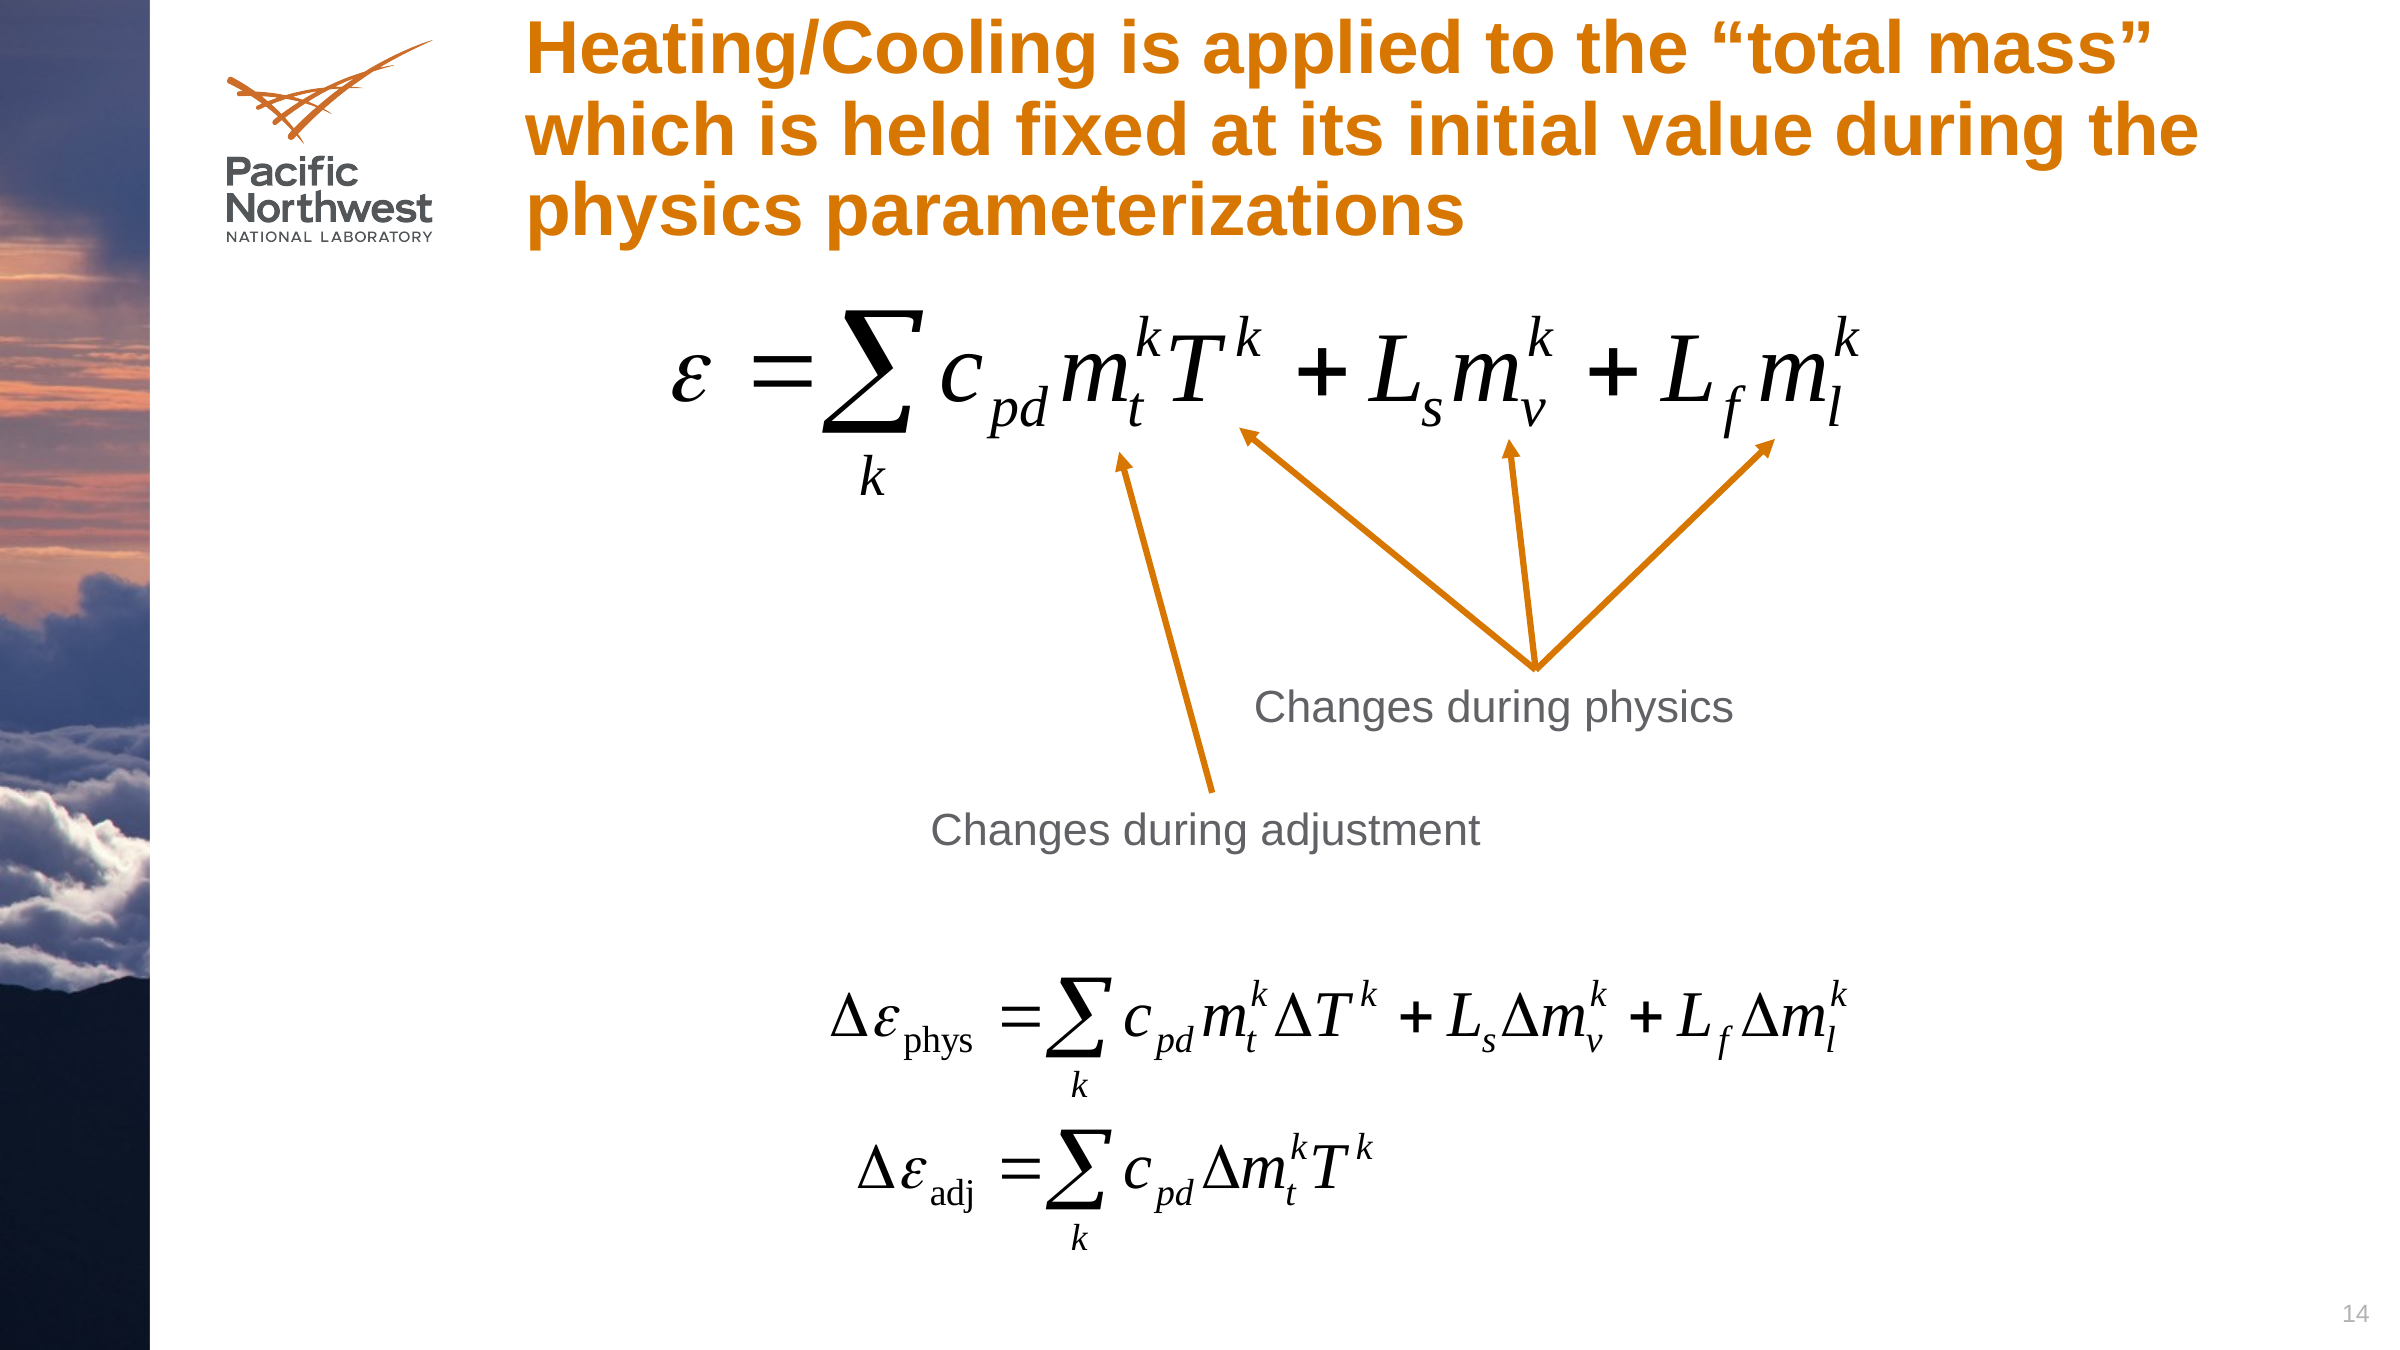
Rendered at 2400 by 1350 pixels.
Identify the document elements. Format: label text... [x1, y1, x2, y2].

picture [0, 0, 149, 1350]
slide_number 14 [2295, 1275, 2370, 1350]
title Heating/Cooling is applied to the “total mass” which is held fixed at its initial value during the physics parameterizations [525, 44, 2325, 260]
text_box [653, 292, 1895, 1267]
picture [225, 38, 435, 244]
